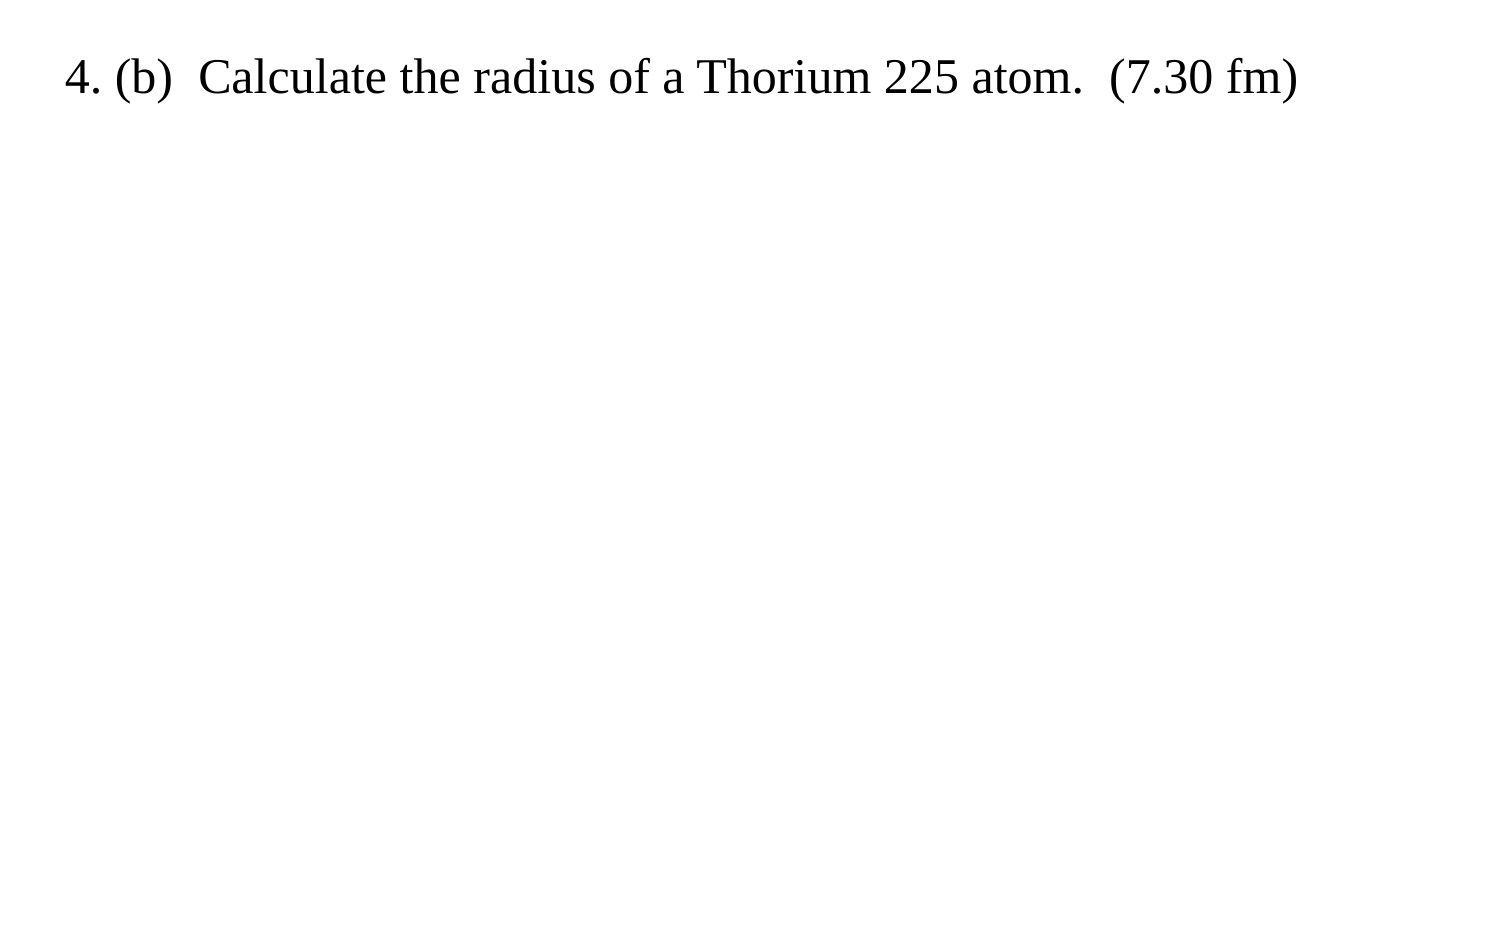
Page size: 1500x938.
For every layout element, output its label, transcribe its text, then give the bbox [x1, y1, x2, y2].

text_box 4. (b) Calculate the radius of a Thorium 225 atom. (7.30 fm) [49, 36, 1463, 111]
